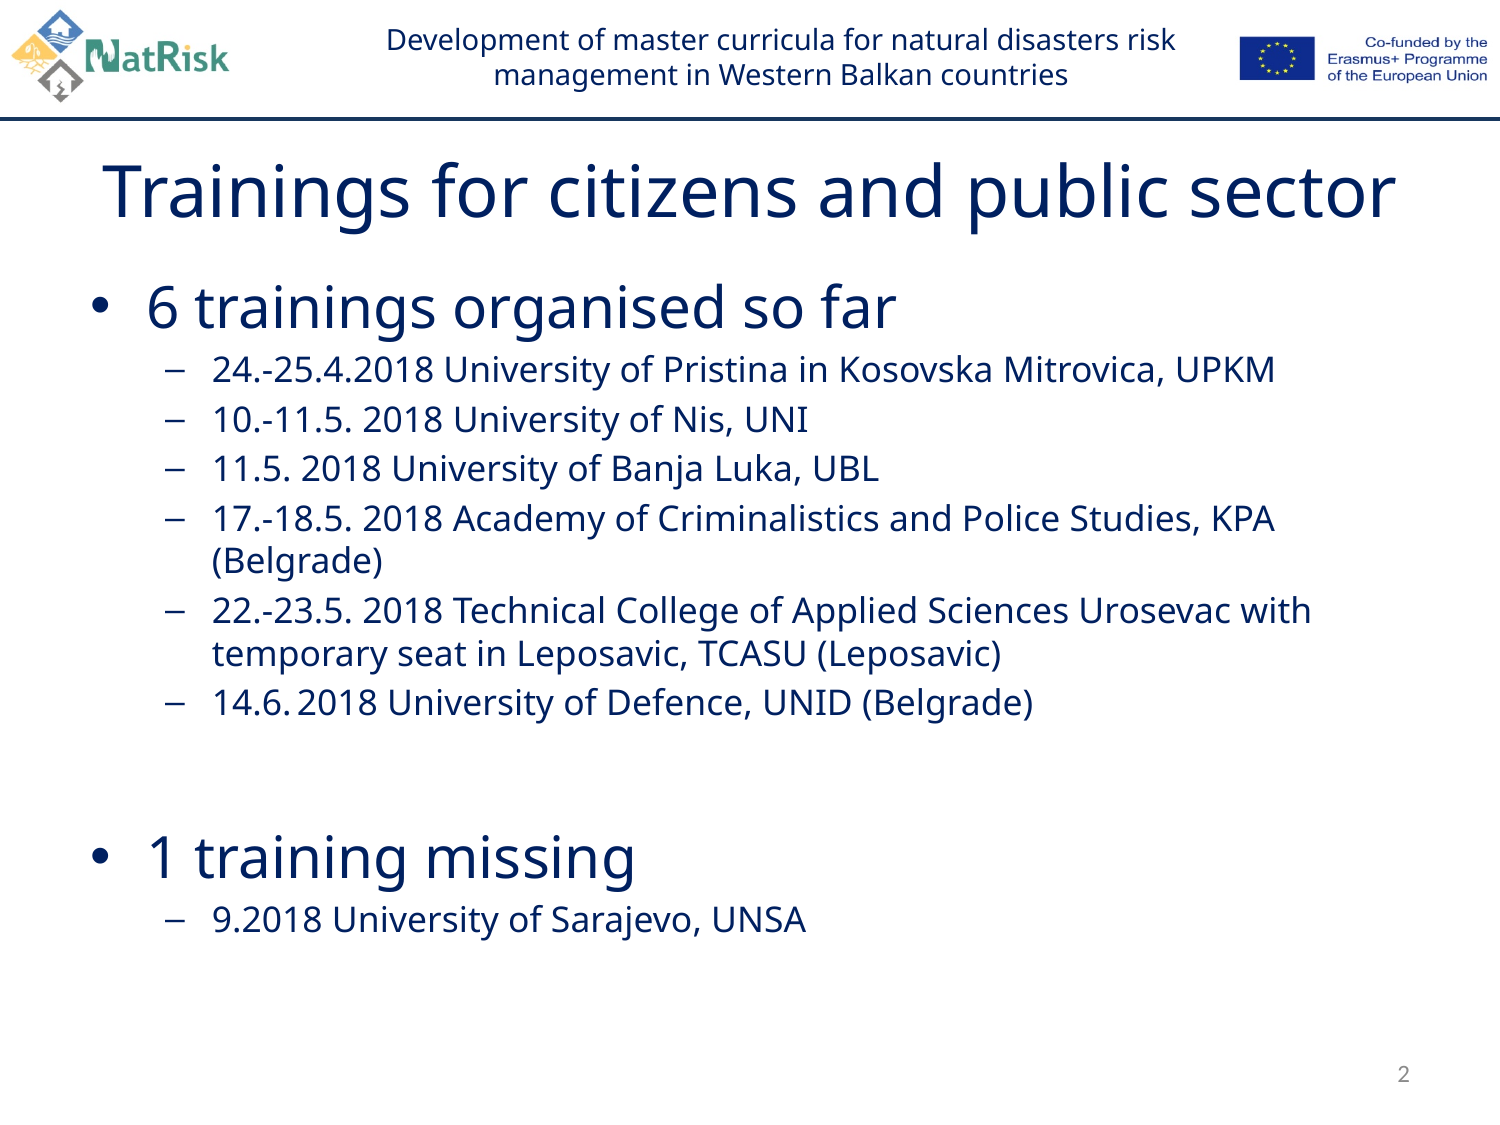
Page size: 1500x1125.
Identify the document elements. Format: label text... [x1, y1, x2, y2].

title Trainings for citizens and public sector [75, 128, 1425, 250]
picture [0, 0, 238, 113]
list 6 trainings organised so far 24.-25.4.2018 University of Pristina in Kosovska Mitrovica, UPKM 10.-11.5. 2018 University of Nis, UNI 11.5. 2018 University of Banja Luka, UBL 17.-18.5. 2018 Academy of Criminalistics and Police Studies, KPA (Belgrade) 22.-23.5. 2018 Technical College of Applied Sciences Urosevac with temporary seat in Leposavic, TCASU (Leposavic) 14.6. 2018 University of Defence, UNID (Belgrade) 1 training missing 9.2018 University of Sarajevo, UNSA [75, 262, 1425, 1005]
slide_number 2 [1074, 1042, 1425, 1103]
text_box Development of master curricula for natural disasters risk management in Western Balkan countries [324, 24, 1223, 88]
picture [1224, 24, 1500, 93]
